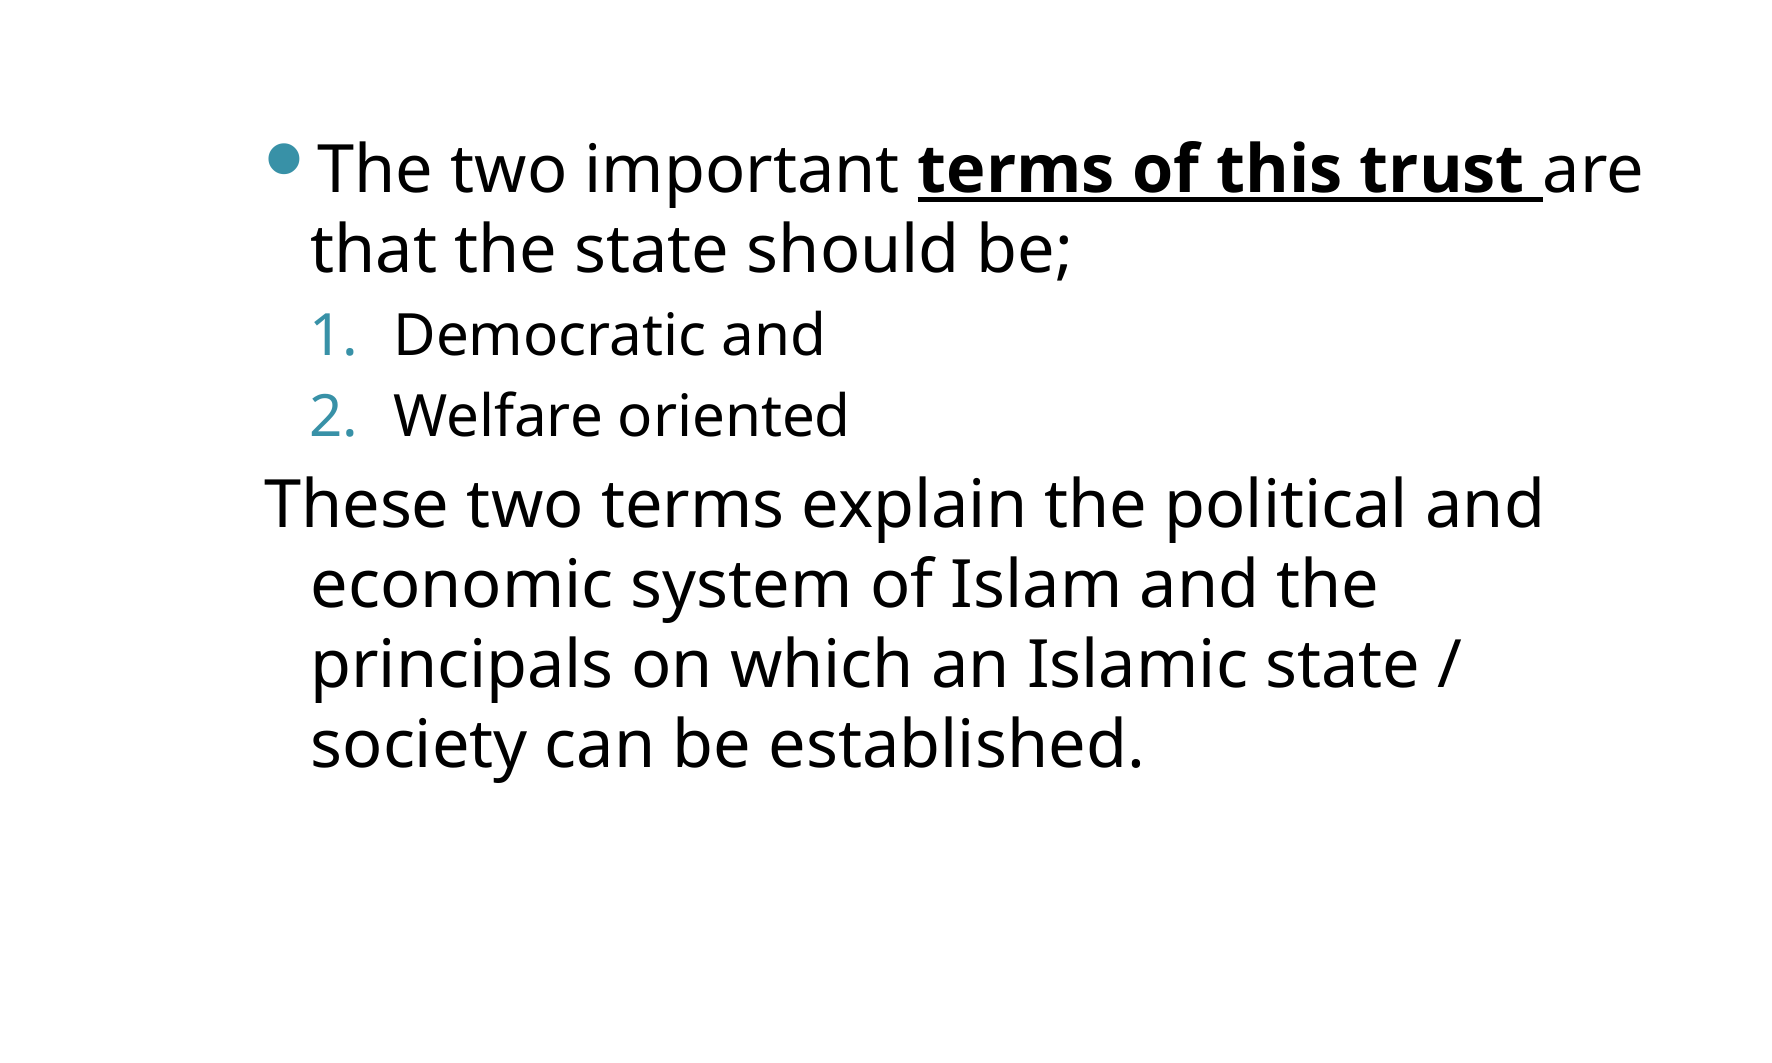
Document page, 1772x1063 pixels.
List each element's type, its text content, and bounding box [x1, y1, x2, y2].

list The two important terms of this trust are that the state should be; Democratic and Welfare oriented These two terms explain the political and economic system of Islam and the principals on which an Islamic state / society can be established. [235, 118, 1684, 951]
